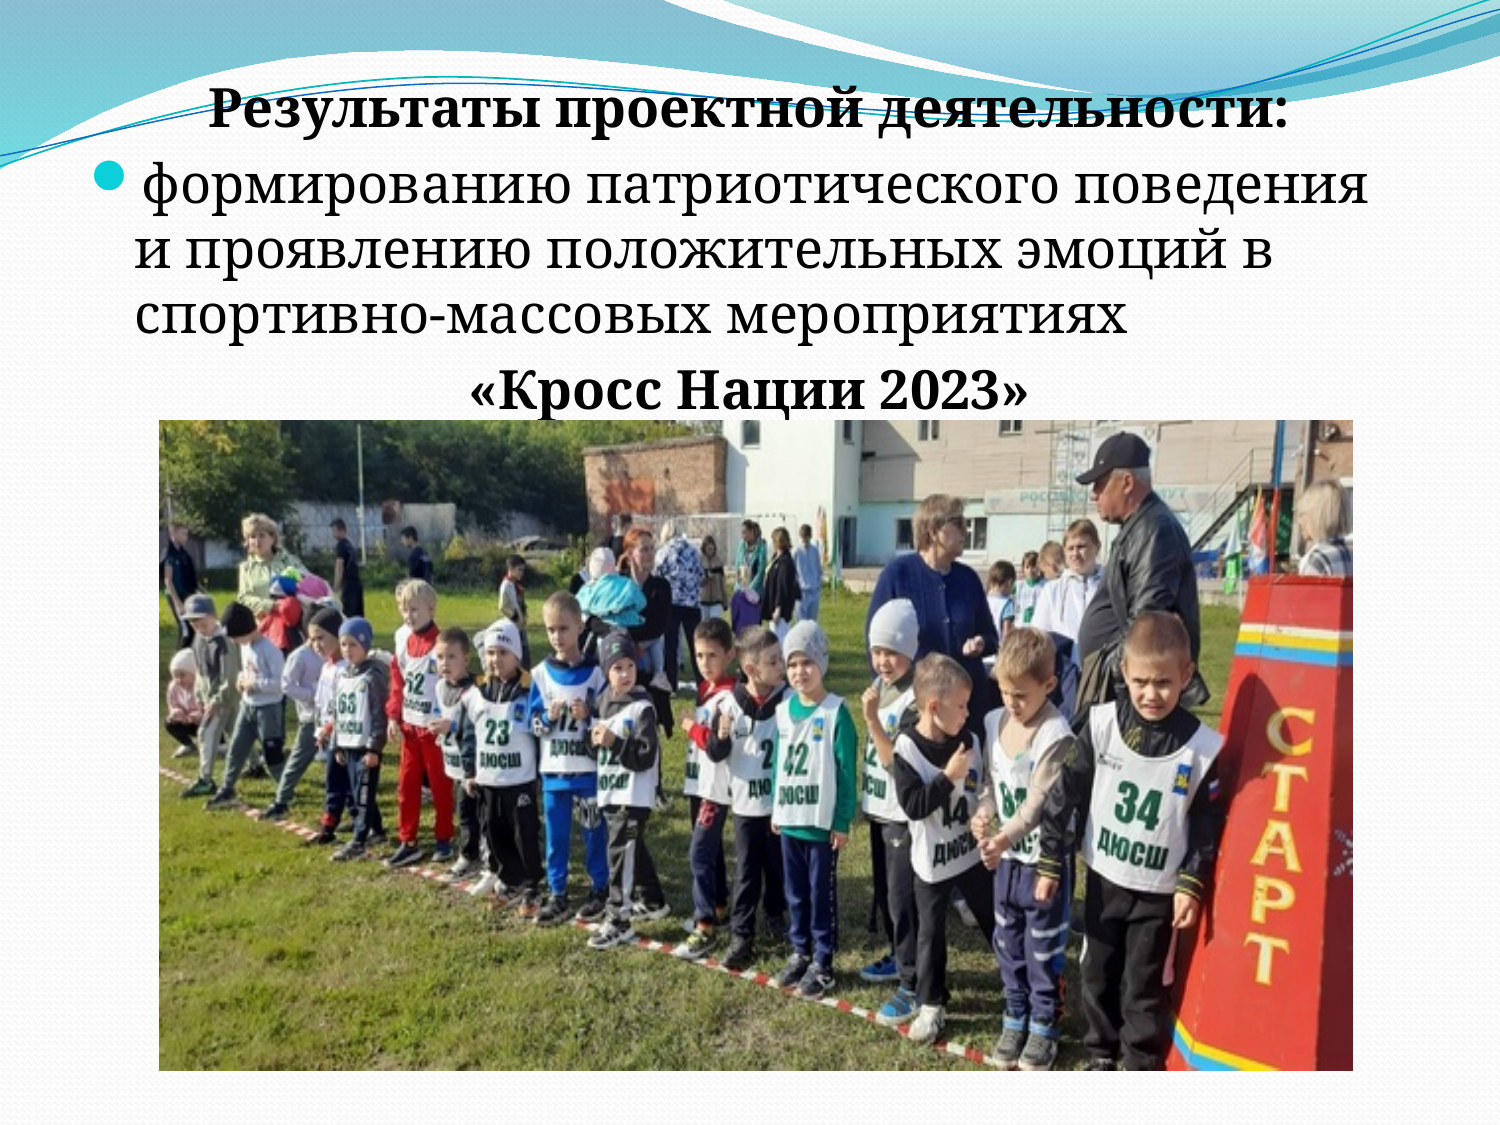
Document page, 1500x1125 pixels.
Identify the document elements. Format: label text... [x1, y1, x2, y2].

list Результаты проектной деятельности: формированию патриотического поведения и проявлению положительных эмоций в спортивно-массовых мероприятиях «Кросс Нации 2023» [75, 66, 1425, 1038]
picture [159, 420, 1353, 1071]
